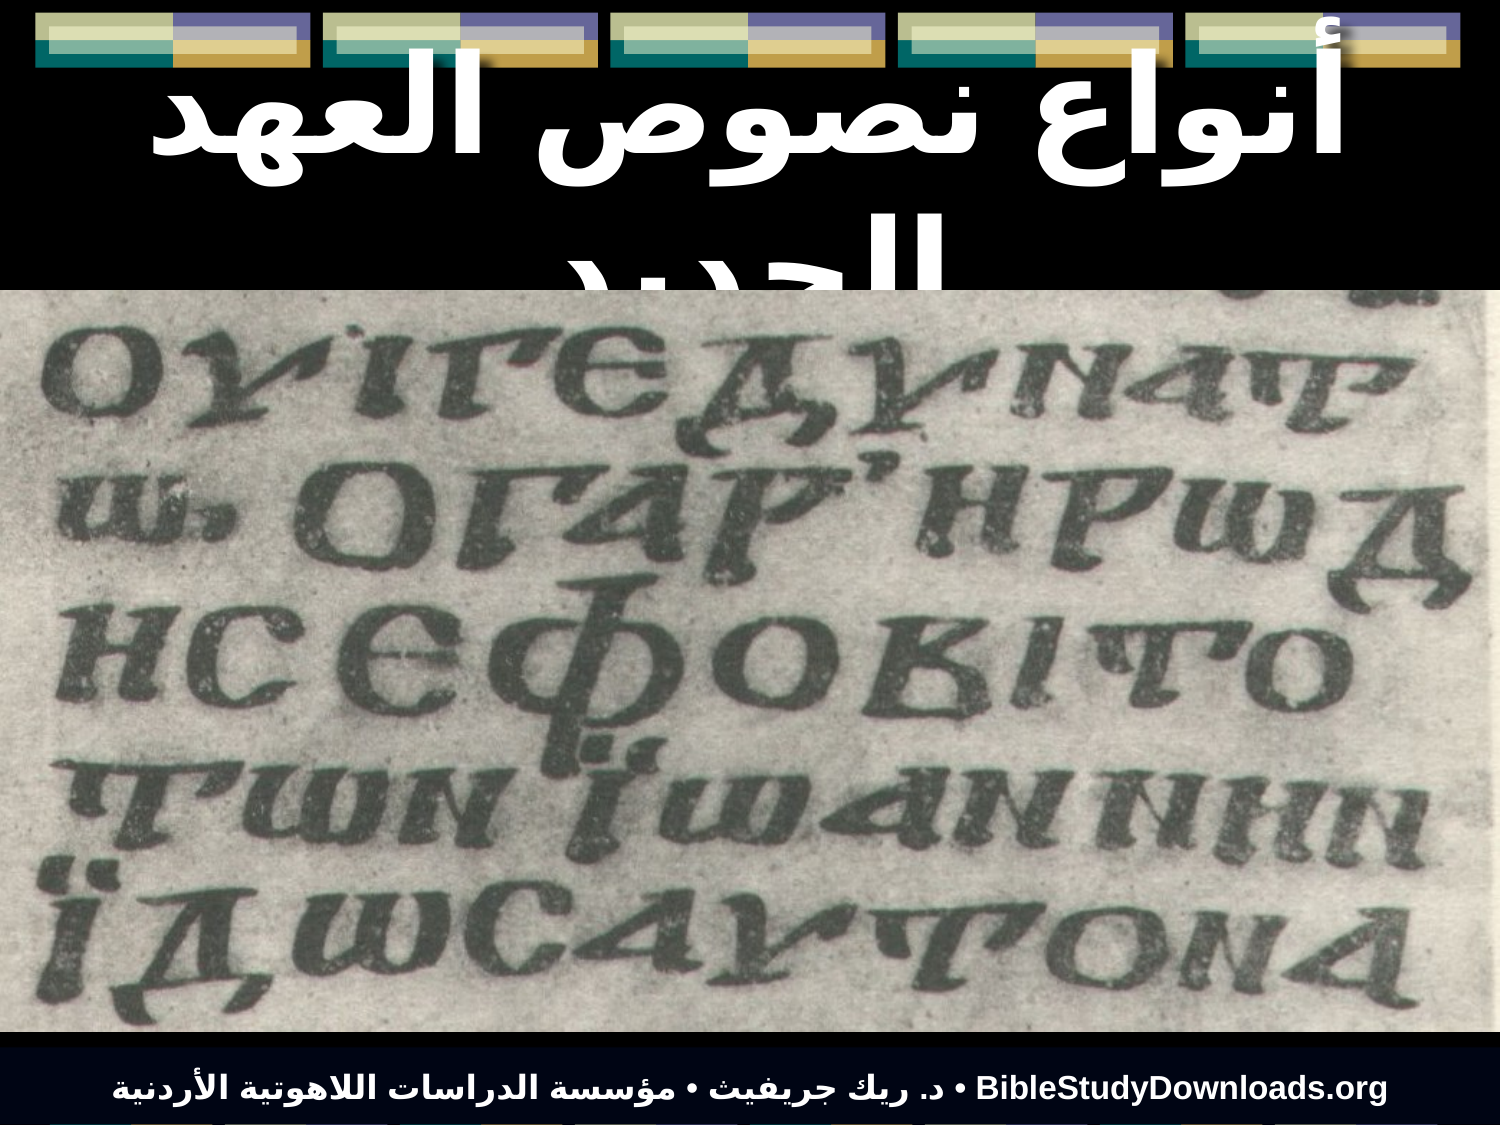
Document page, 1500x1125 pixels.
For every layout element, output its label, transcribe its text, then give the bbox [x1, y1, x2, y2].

text_box د. ريك جريفيث • مؤسسة الدراسات اللاهوتية الأردنية • BibleStudyDownloads.org [0, 1047, 1500, 1125]
picture [0, 290, 1500, 1032]
title أنواع نصوص العهد الجديد [8, 72, 1492, 289]
